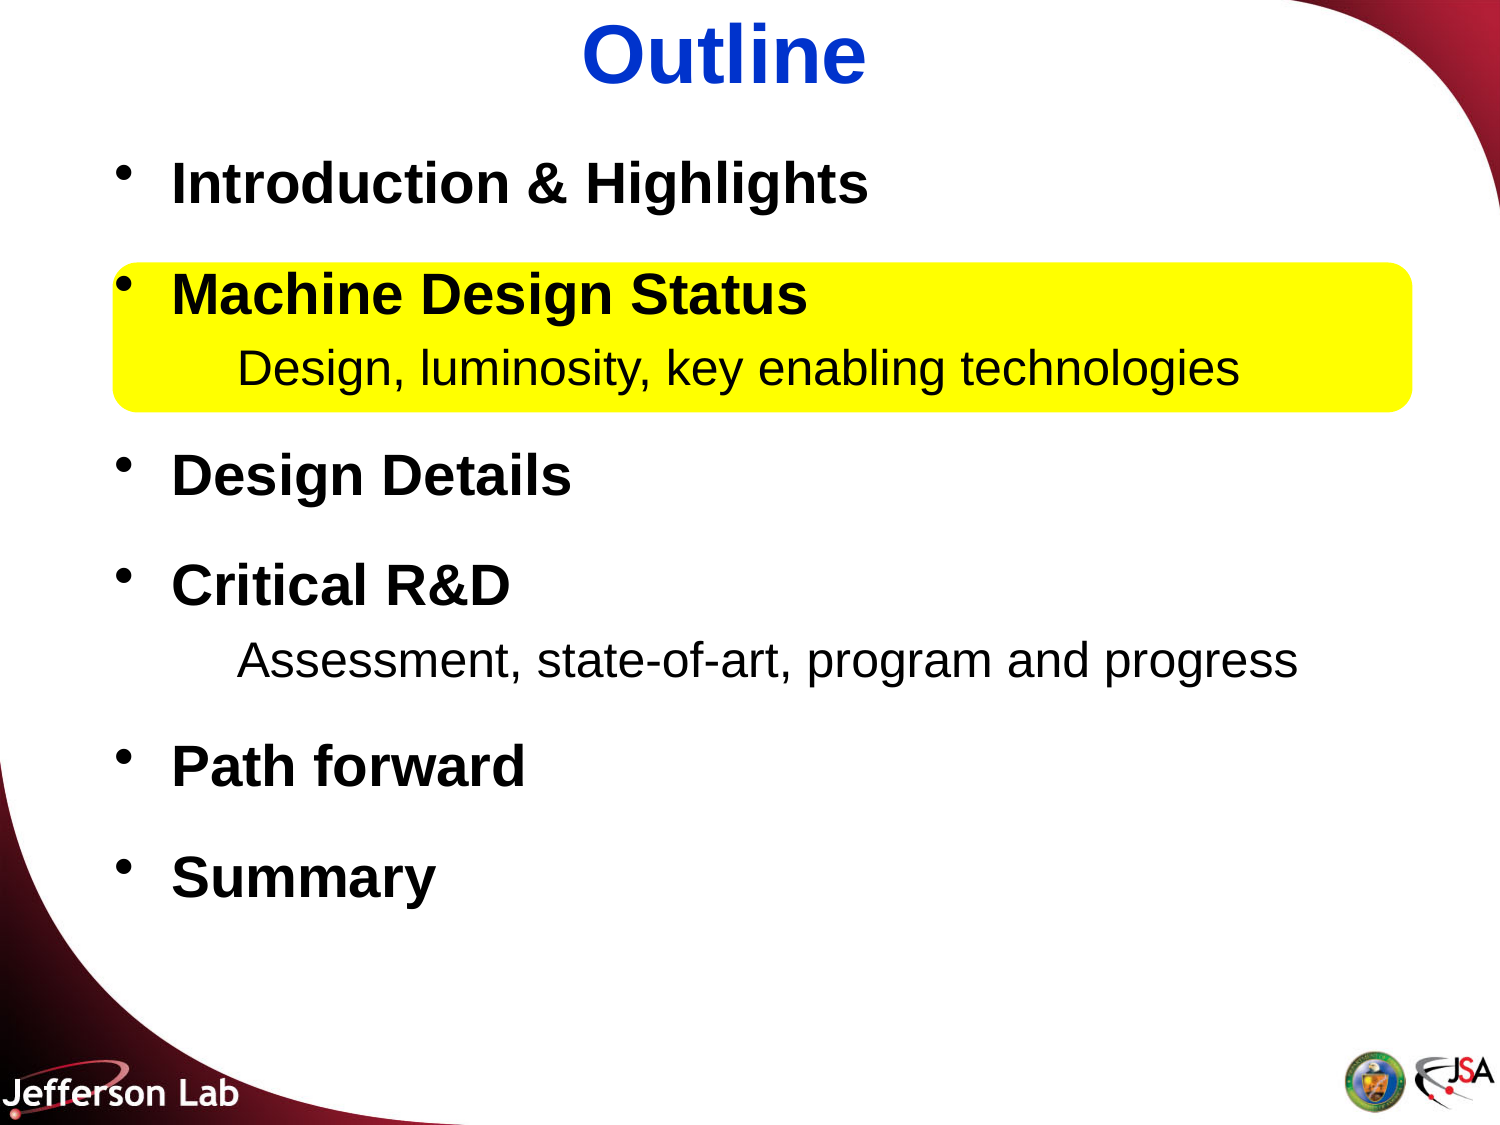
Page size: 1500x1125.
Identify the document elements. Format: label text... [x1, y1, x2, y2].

list Introduction & Highlights Machine Design Status Design, luminosity, key enabling technologies Design Details Critical R&D Assessment, state-of-art, program and progress Path forward Summary [99, 137, 1438, 1038]
picture [0, 0, 1500, 1125]
title Outline [87, 0, 1363, 101]
